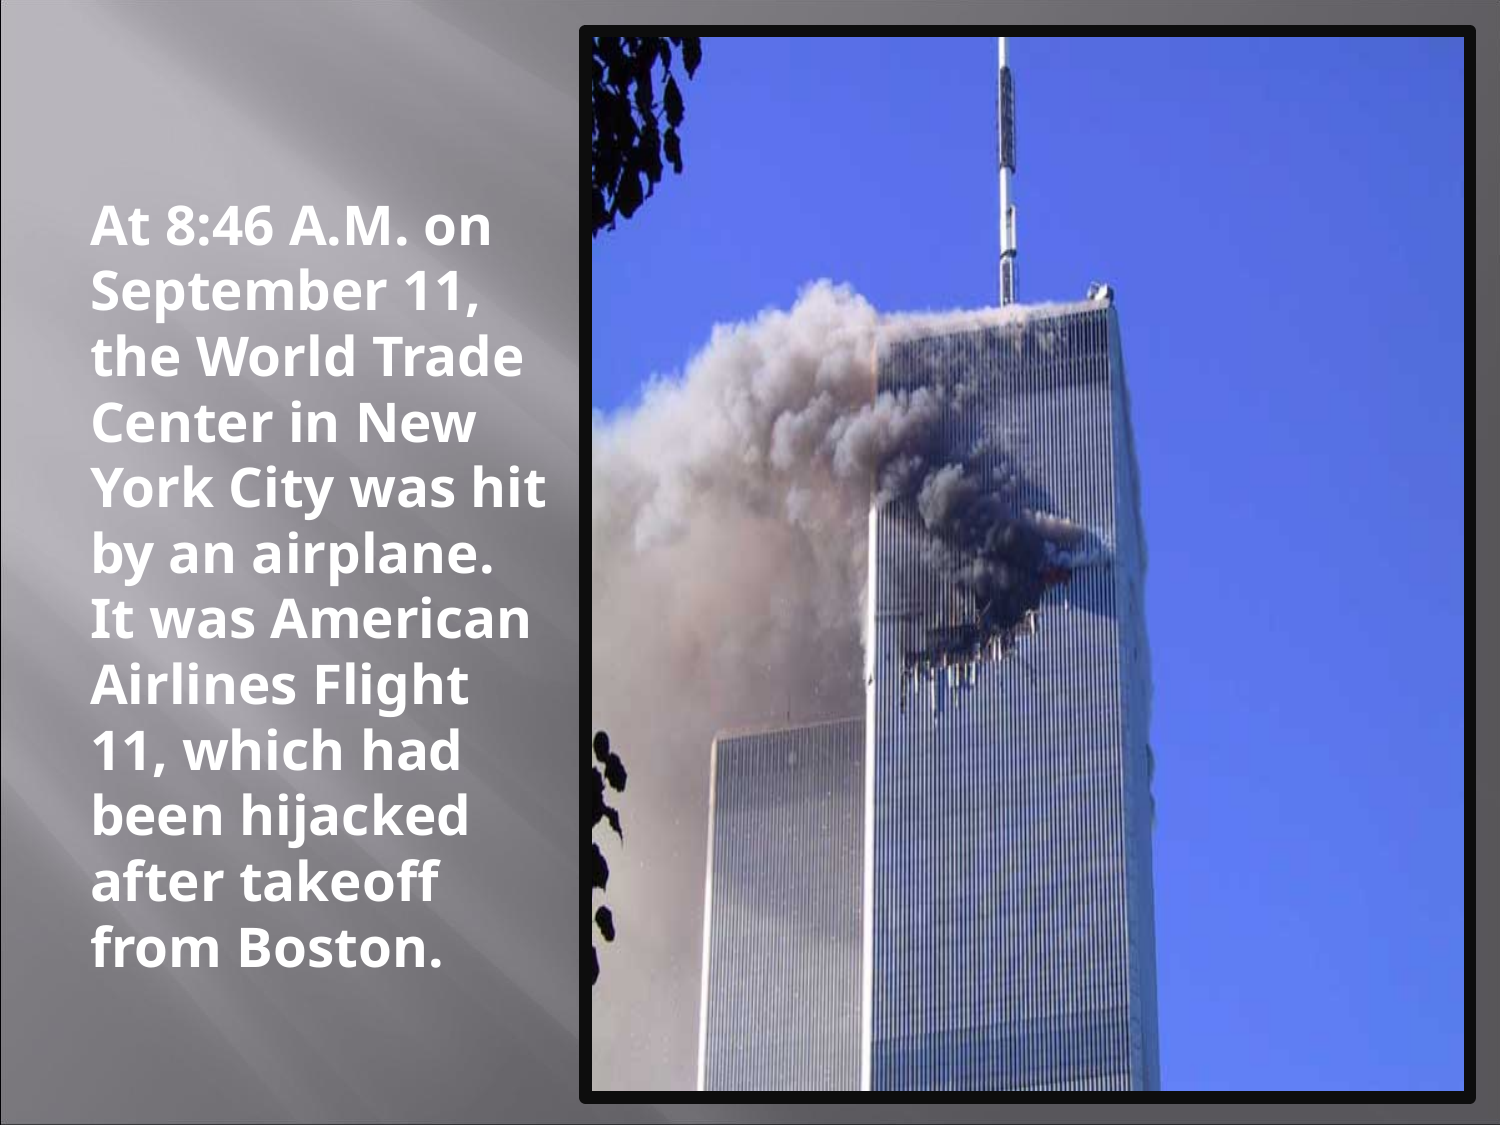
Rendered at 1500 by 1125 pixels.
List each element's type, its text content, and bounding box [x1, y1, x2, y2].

list At 8:46 A.M. on September 11, the World Trade Center in New York City was hit by an airplane. It was American Airlines Flight 11, which had been hijacked after takeoff from Boston. [75, 50, 569, 1005]
picture [0, 0, 1500, 1125]
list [591, 37, 1464, 1092]
